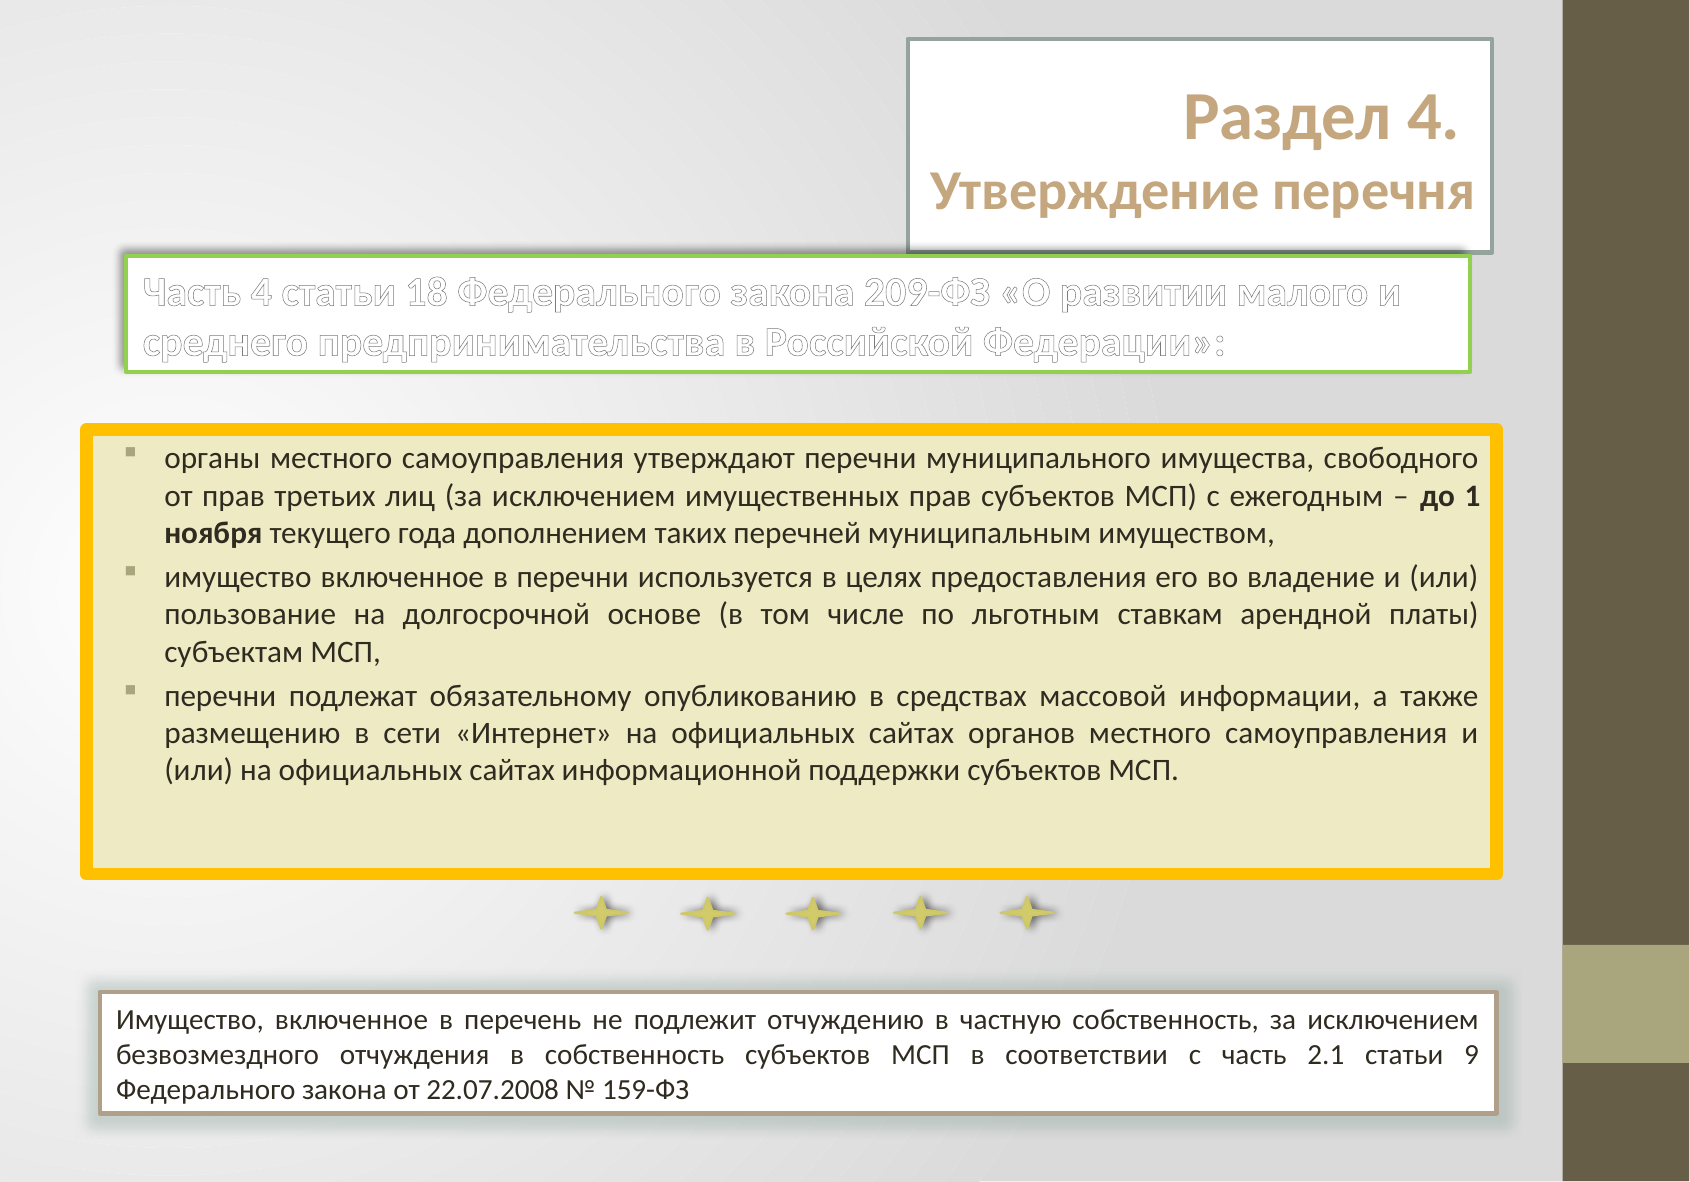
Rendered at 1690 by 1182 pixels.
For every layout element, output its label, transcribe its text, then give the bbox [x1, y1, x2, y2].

text_box [892, 895, 949, 930]
text_box [785, 896, 841, 931]
title Раздел 4. Утверждение перечня [906, 37, 1494, 255]
text_box [680, 896, 736, 931]
text_box Имущество, включенное в перечень не подлежит отчуждению в частную собственность, за исключением безвозмездного отчуждения в собственность субъектов МСП в соответствии с часть 2.1 статьи 9 Федерального закона от 22.07.2008 № 159-ФЗ [98, 990, 1499, 1116]
text_box [999, 895, 1055, 930]
text_box Часть 4 статьи 18 Федерального закона 209-ФЗ «О развитии малого и среднего предпринимательства в Российской Федерации»: [124, 254, 1472, 374]
list органы местного самоуправления утверждают перечни муниципального имущества, свободного от прав третьих лиц (за исключением имущественных прав субъектов МСП) с ежегодным – до 1 ноября текущего года дополнением таких перечней муниципальным имуществом, имущество включенное в перечни используется в целях предоставления его во владение и (или) пользование на долгосрочной основе (в том числе по льготным ставкам арендной платы) субъектам МСП, перечни подлежат обязательному опубликованию в средствах массовой информации, а также размещению в сети «Интернет» на официальных сайтах органов местного самоуправления и (или) на официальных сайтах информационной поддержки субъектов МСП. [84, 427, 1499, 876]
text_box [573, 895, 629, 930]
